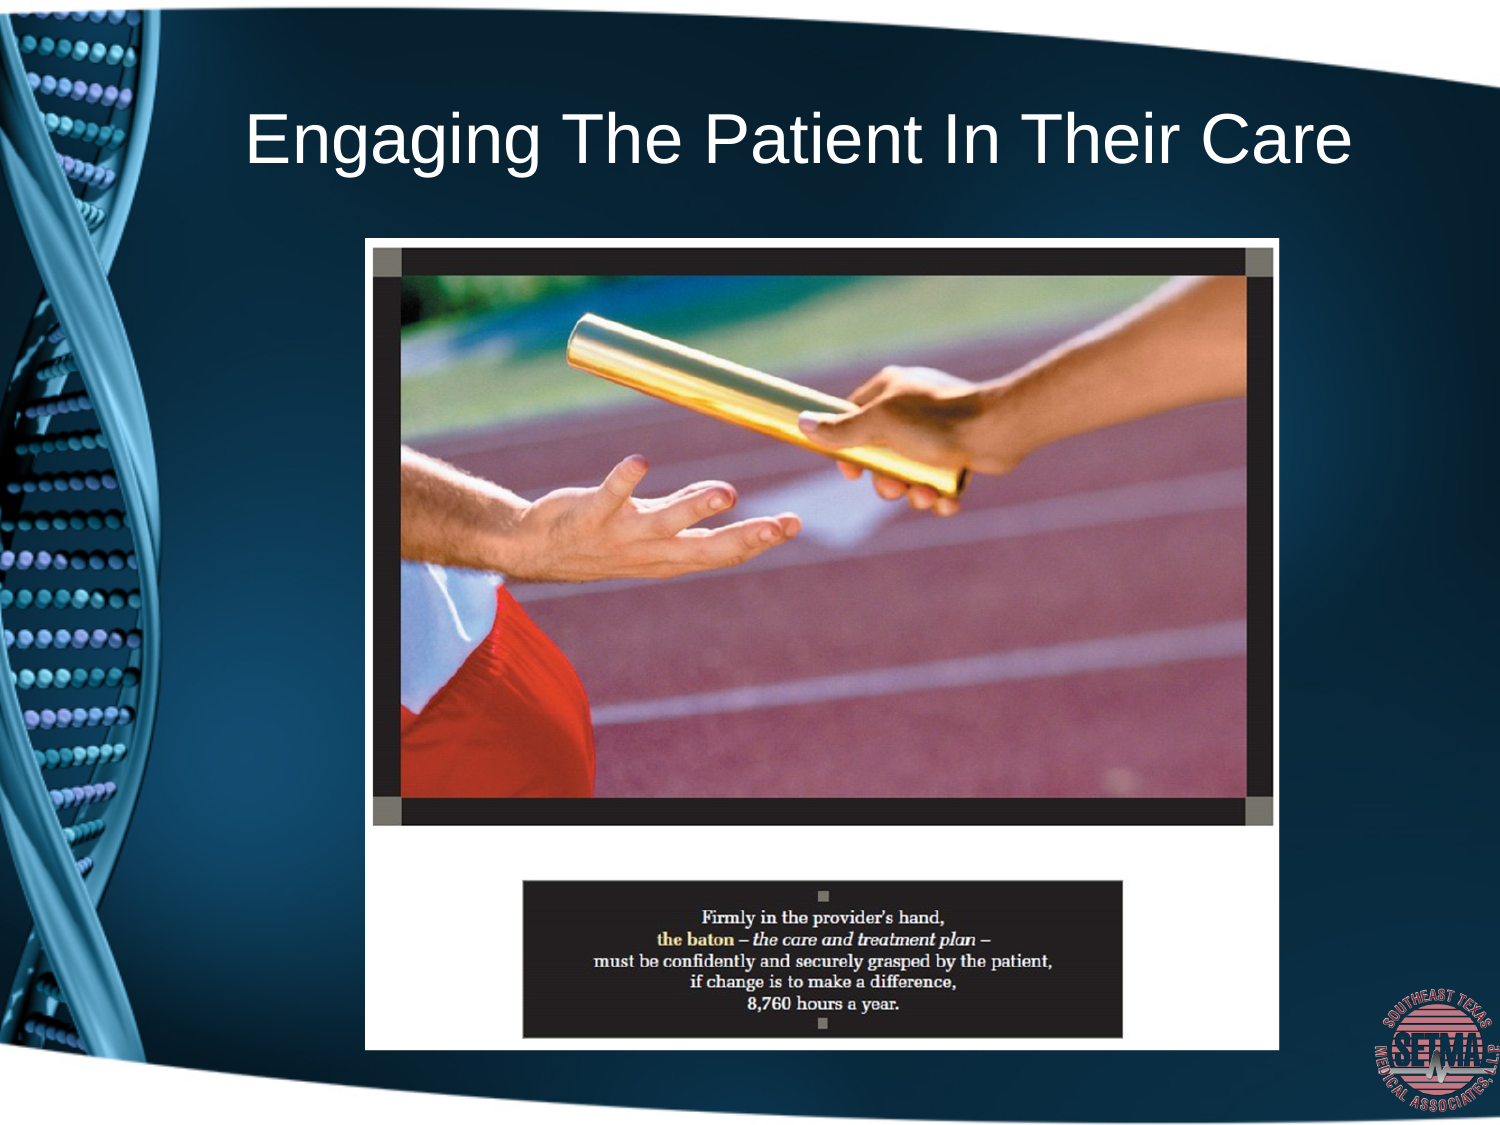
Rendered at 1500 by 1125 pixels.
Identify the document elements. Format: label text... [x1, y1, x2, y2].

title Engaging The Patient In Their Care [157, 22, 1442, 249]
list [363, 237, 1281, 1051]
picture [0, 0, 1500, 1125]
